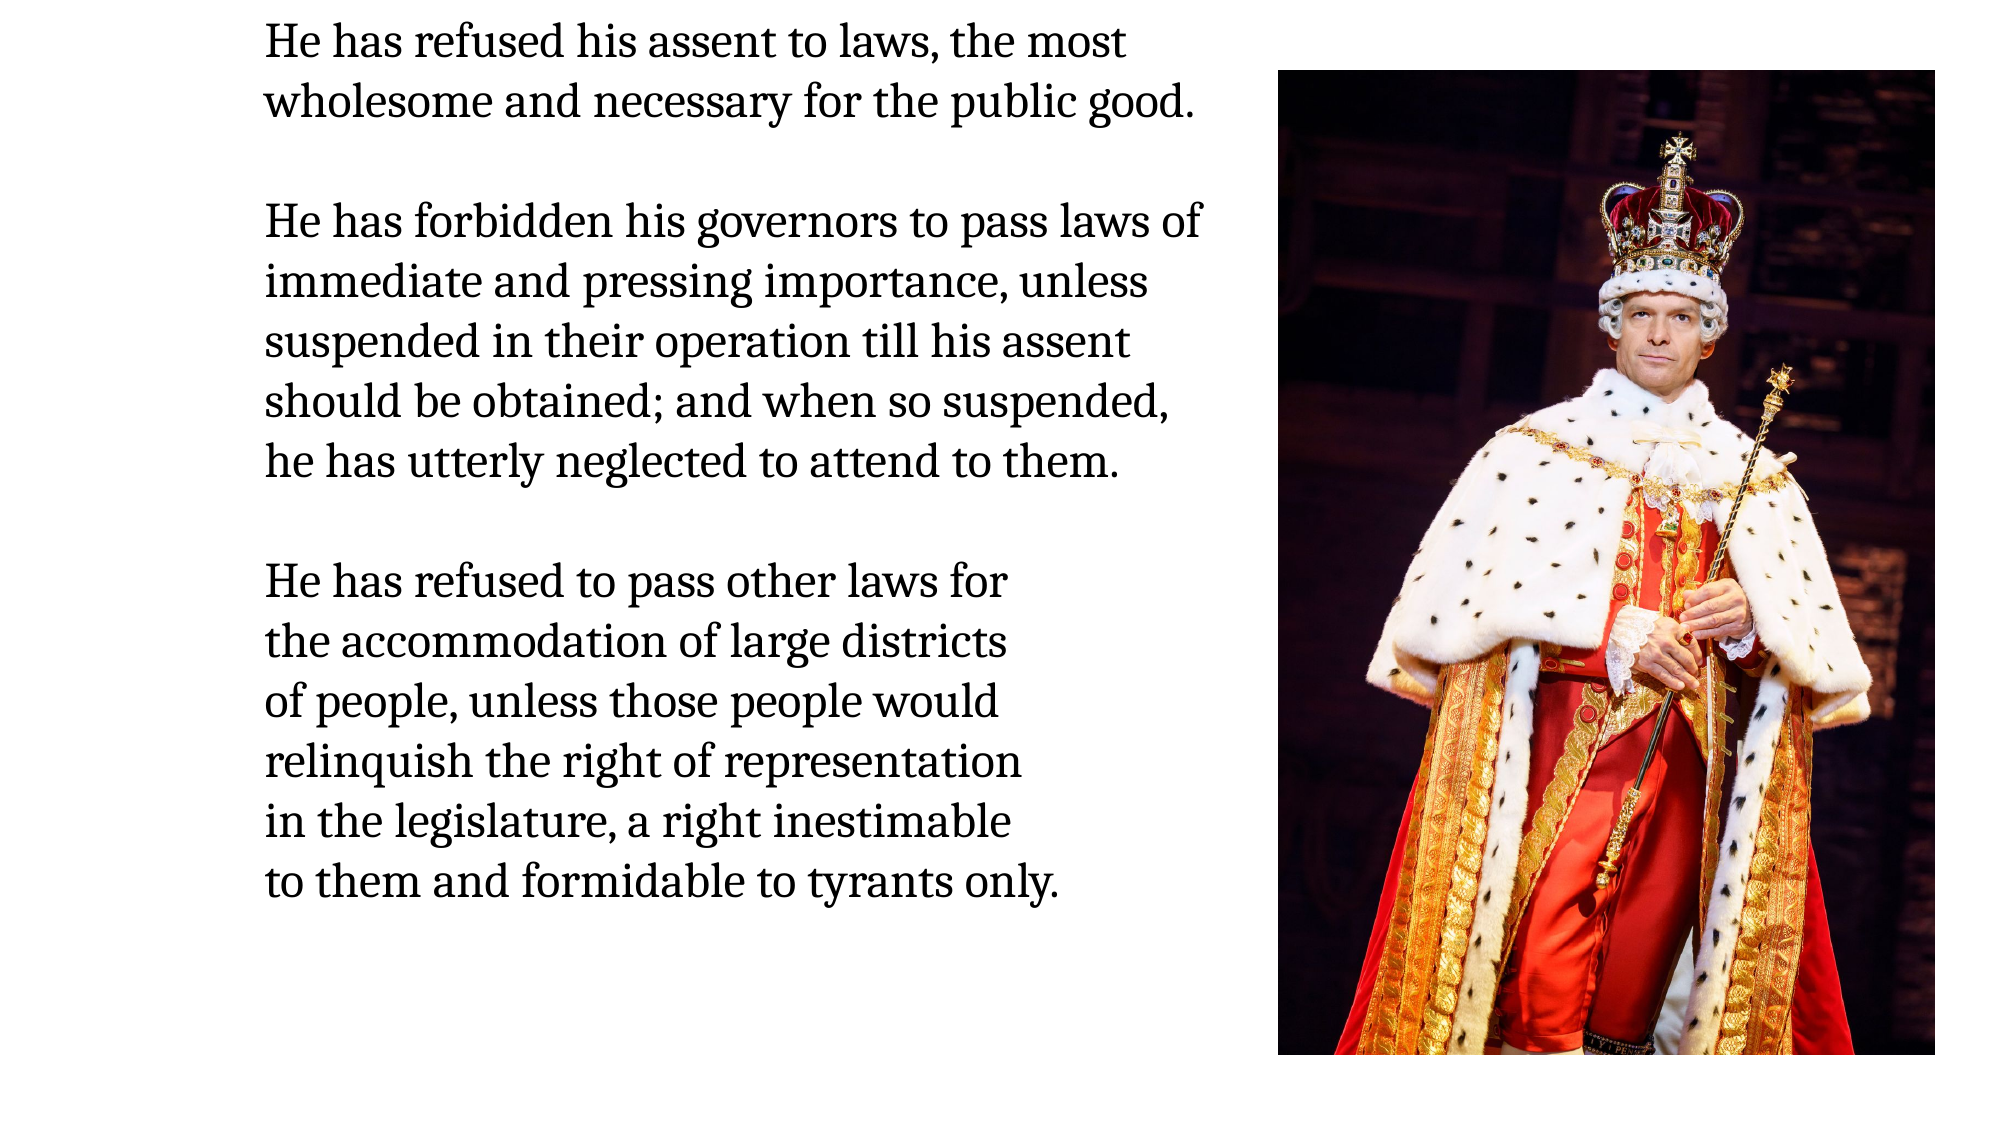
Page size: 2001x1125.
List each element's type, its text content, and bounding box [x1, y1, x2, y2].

text_box He has refused his assent to laws, the most wholesome and necessary for the public good. He has forbidden his governors to pass laws of immediate and pressing importance, unless suspended in their operation till his assent should be obtained; and when so suspended, he has utterly neglected to attend to them. He has refused to pass other laws for the accommodation of large districts of people, unless those people would relinquish the right of representation in the legislature, a right inestimable to them and formidable to tyrants only. [249, 0, 1227, 975]
picture [1278, 70, 1935, 1055]
